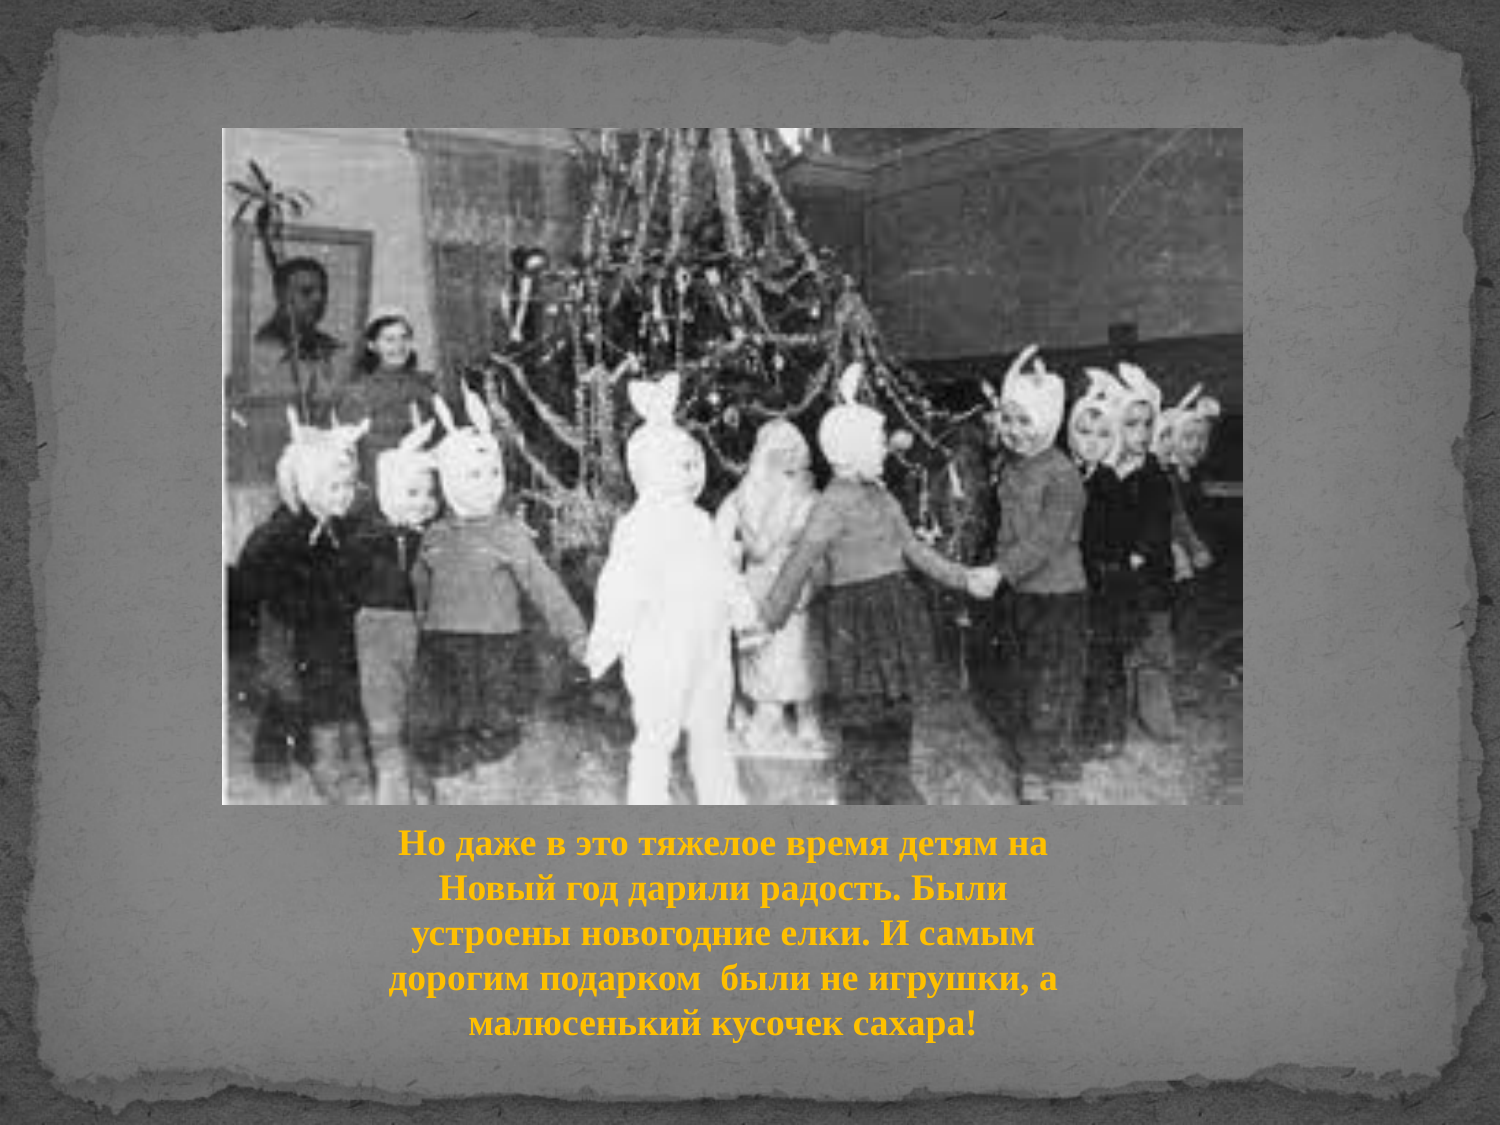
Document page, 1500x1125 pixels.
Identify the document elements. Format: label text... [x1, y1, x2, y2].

picture [222, 128, 1243, 806]
text_box Но даже в это тяжелое время детям на Новый год дарили радость. Были устроены новогодние елки. И самым дорогим подарком были не игрушки, а малюсенький кусочек сахара! [348, 813, 1099, 1051]
